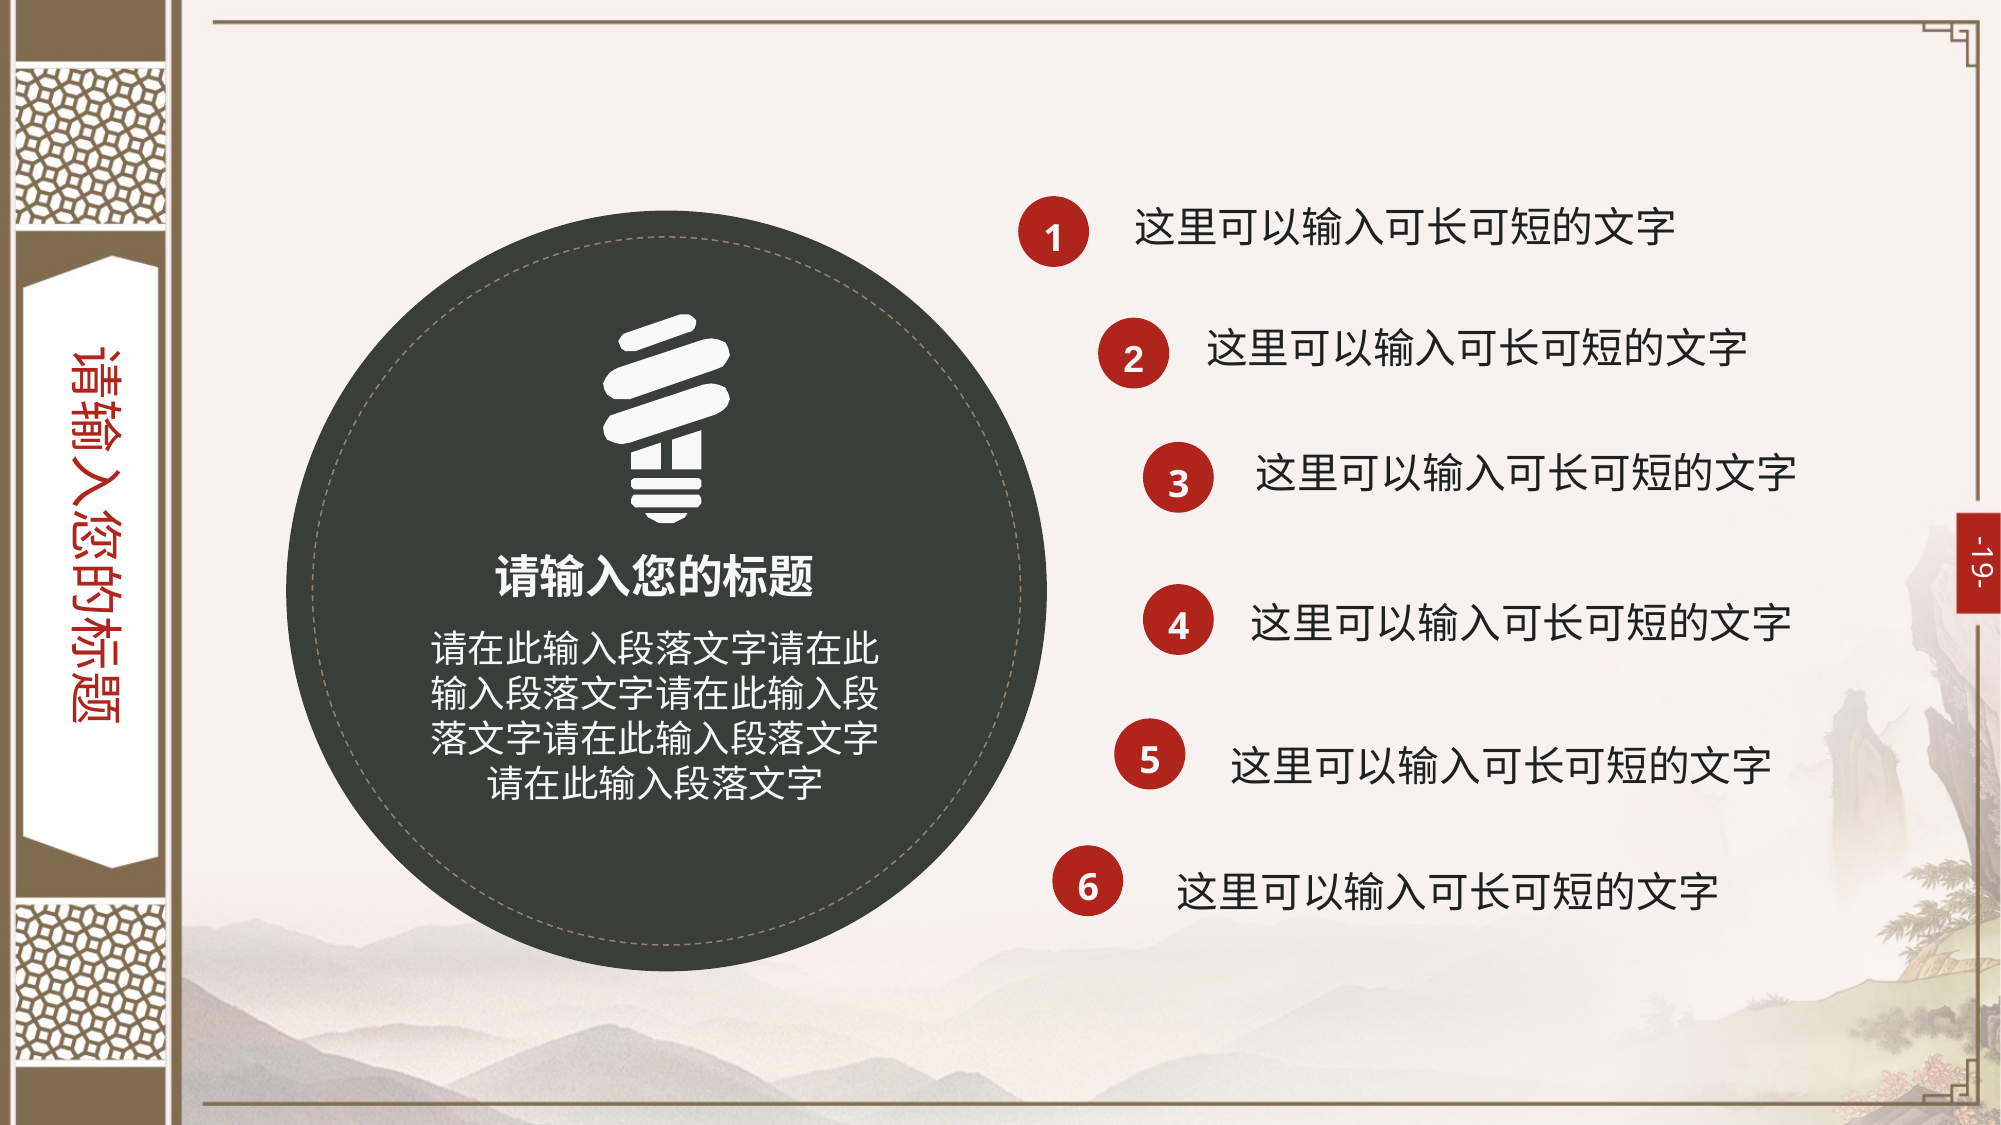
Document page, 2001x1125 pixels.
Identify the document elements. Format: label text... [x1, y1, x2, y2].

text_box 3 [1142, 441, 1214, 513]
text_box [286, 210, 1047, 972]
text_box 这里可以输入可长可短的文字 [1190, 314, 1764, 380]
text_box 6 [1052, 845, 1124, 917]
picture [0, 0, 2001, 1125]
text_box 1 [1018, 196, 1090, 267]
text_box 请输入您的标题 [42, 330, 138, 729]
text_box 4 [1142, 584, 1214, 655]
text_box 这里可以输入可长可短的文字 [1119, 193, 1692, 259]
text_box 这里可以输入可长可短的文字 [1161, 858, 1735, 924]
text_box 这里可以输入可长可短的文字 [1240, 439, 1813, 505]
text_box 2 [1098, 317, 1170, 389]
text_box 这里可以输入可长可短的文字 [1215, 732, 1789, 798]
text_box 这里可以输入可长可短的文字 [1235, 589, 1809, 655]
text_box 5 [1114, 718, 1186, 790]
text_box [312, 236, 1021, 946]
